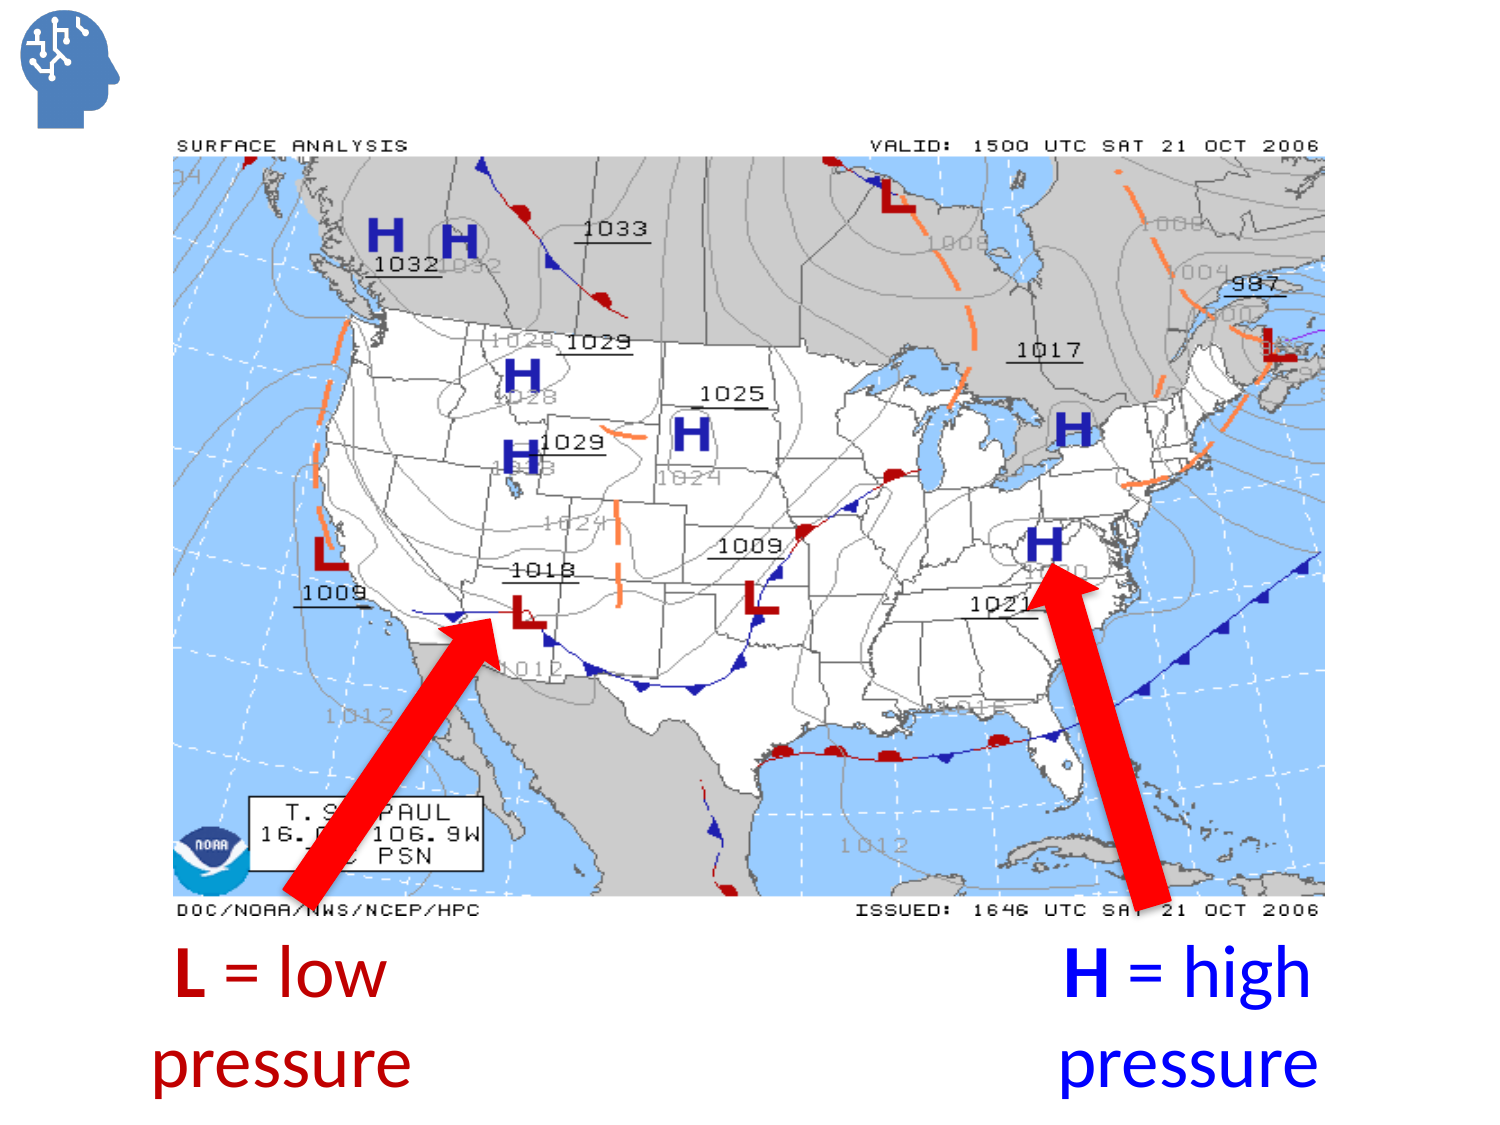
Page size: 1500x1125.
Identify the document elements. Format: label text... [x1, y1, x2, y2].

text_box H = high pressure [951, 915, 1426, 1111]
picture [172, 139, 1325, 916]
text_box L = low pressure [44, 915, 519, 1111]
text_box [0, 0, 140, 140]
